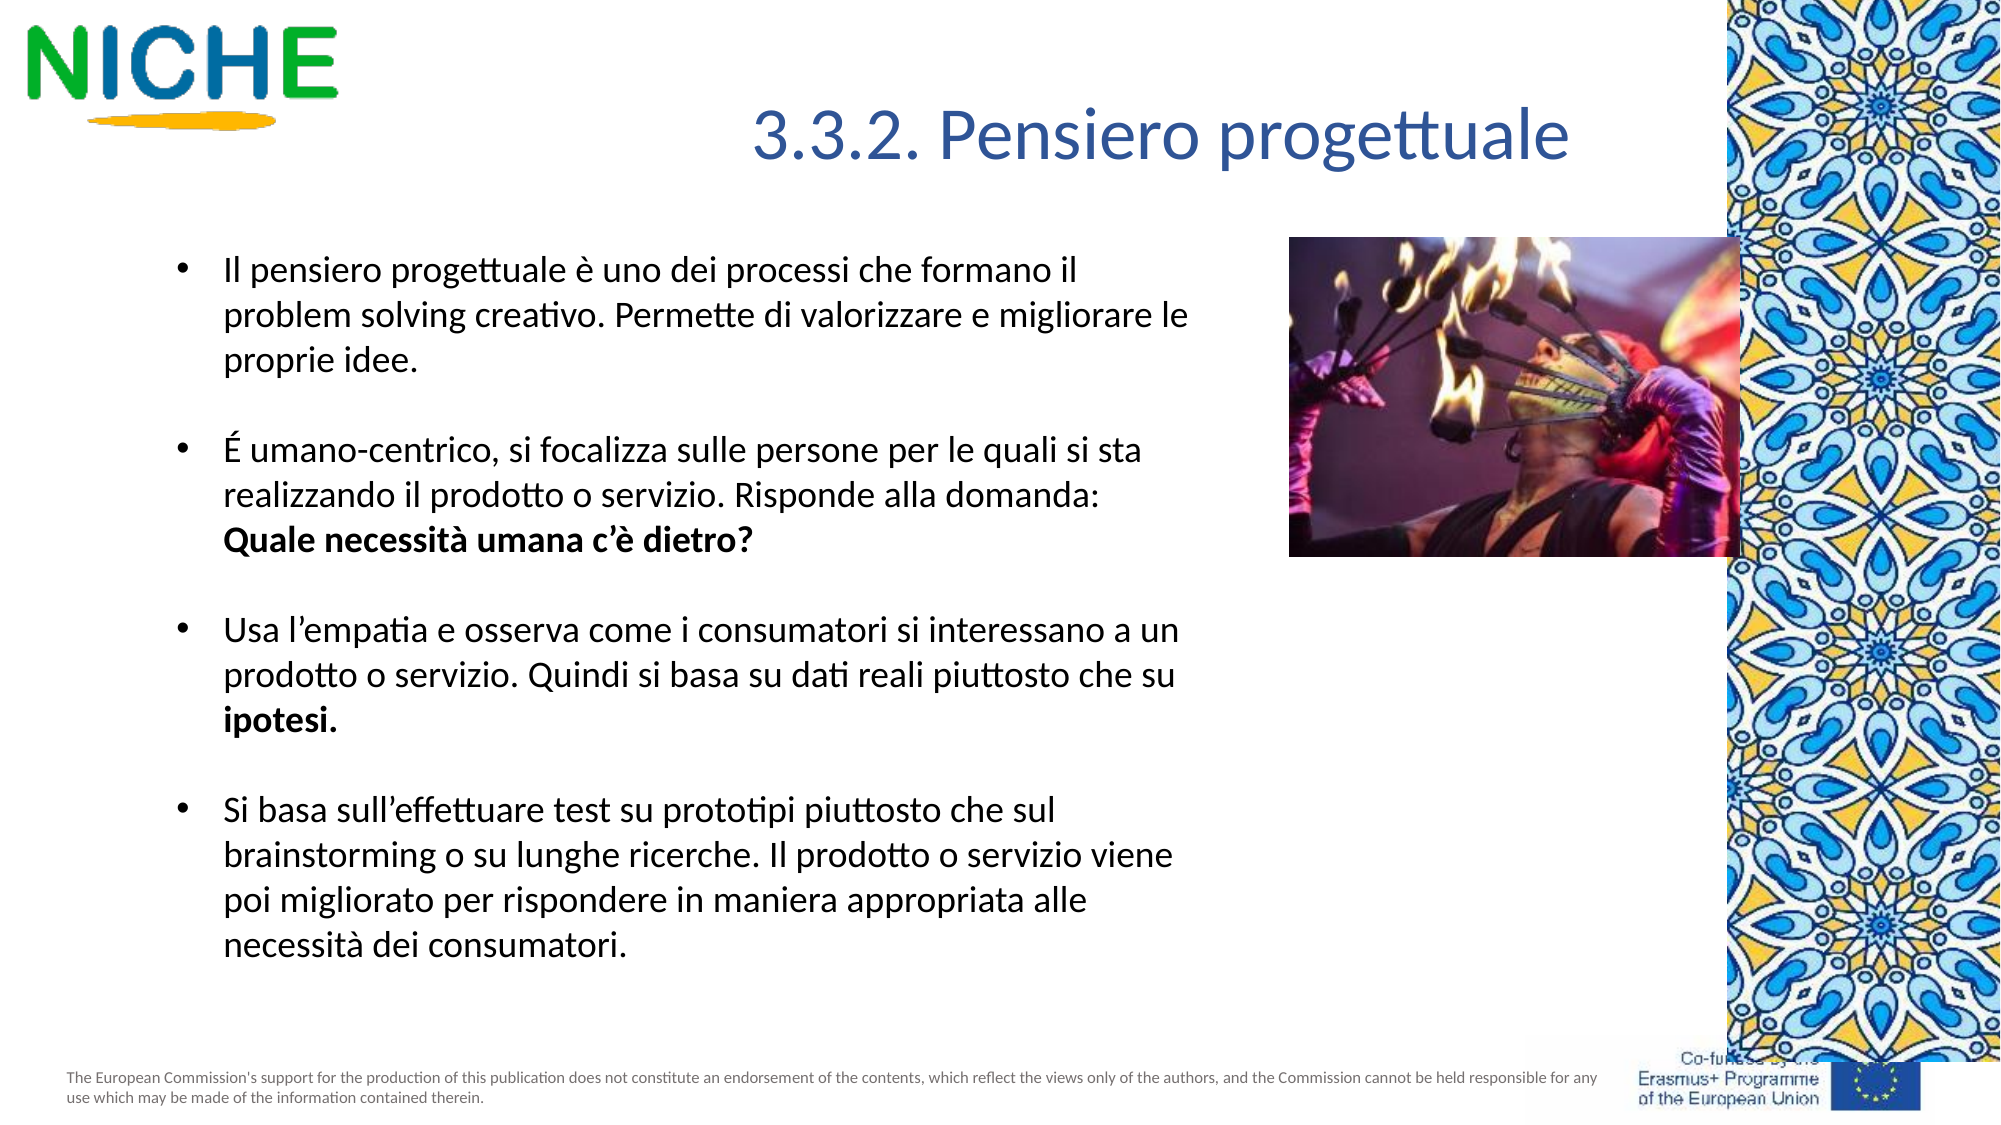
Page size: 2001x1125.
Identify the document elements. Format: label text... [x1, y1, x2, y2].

text_box 3.3.2. Pensiero progettuale [736, 77, 1685, 183]
picture [0, 0, 365, 145]
text_box Il pensiero progettuale è uno dei processi che formano il problem solving creativo. Permette di valorizzare e migliorare le proprie idee. É umano-centrico, si focalizza sulle persone per le quali si sta realizzando il prodotto o servizio. Risponde alla domanda: Quale necessità umana c’è dietro? Usa l’empatia e osserva come i consumatori si interessano a un prodotto o servizio. Quindi si basa su dati reali piuttosto che su ipotesi. Si basa sull’effettuare test su prototipi piuttosto che sul brainstorming o su lunghe ricerche. Il prodotto o servizio viene poi migliorato per rispondere in maniera appropriata alle necessità dei consumatori. [161, 237, 1211, 973]
picture [1288, 0, 2001, 1125]
